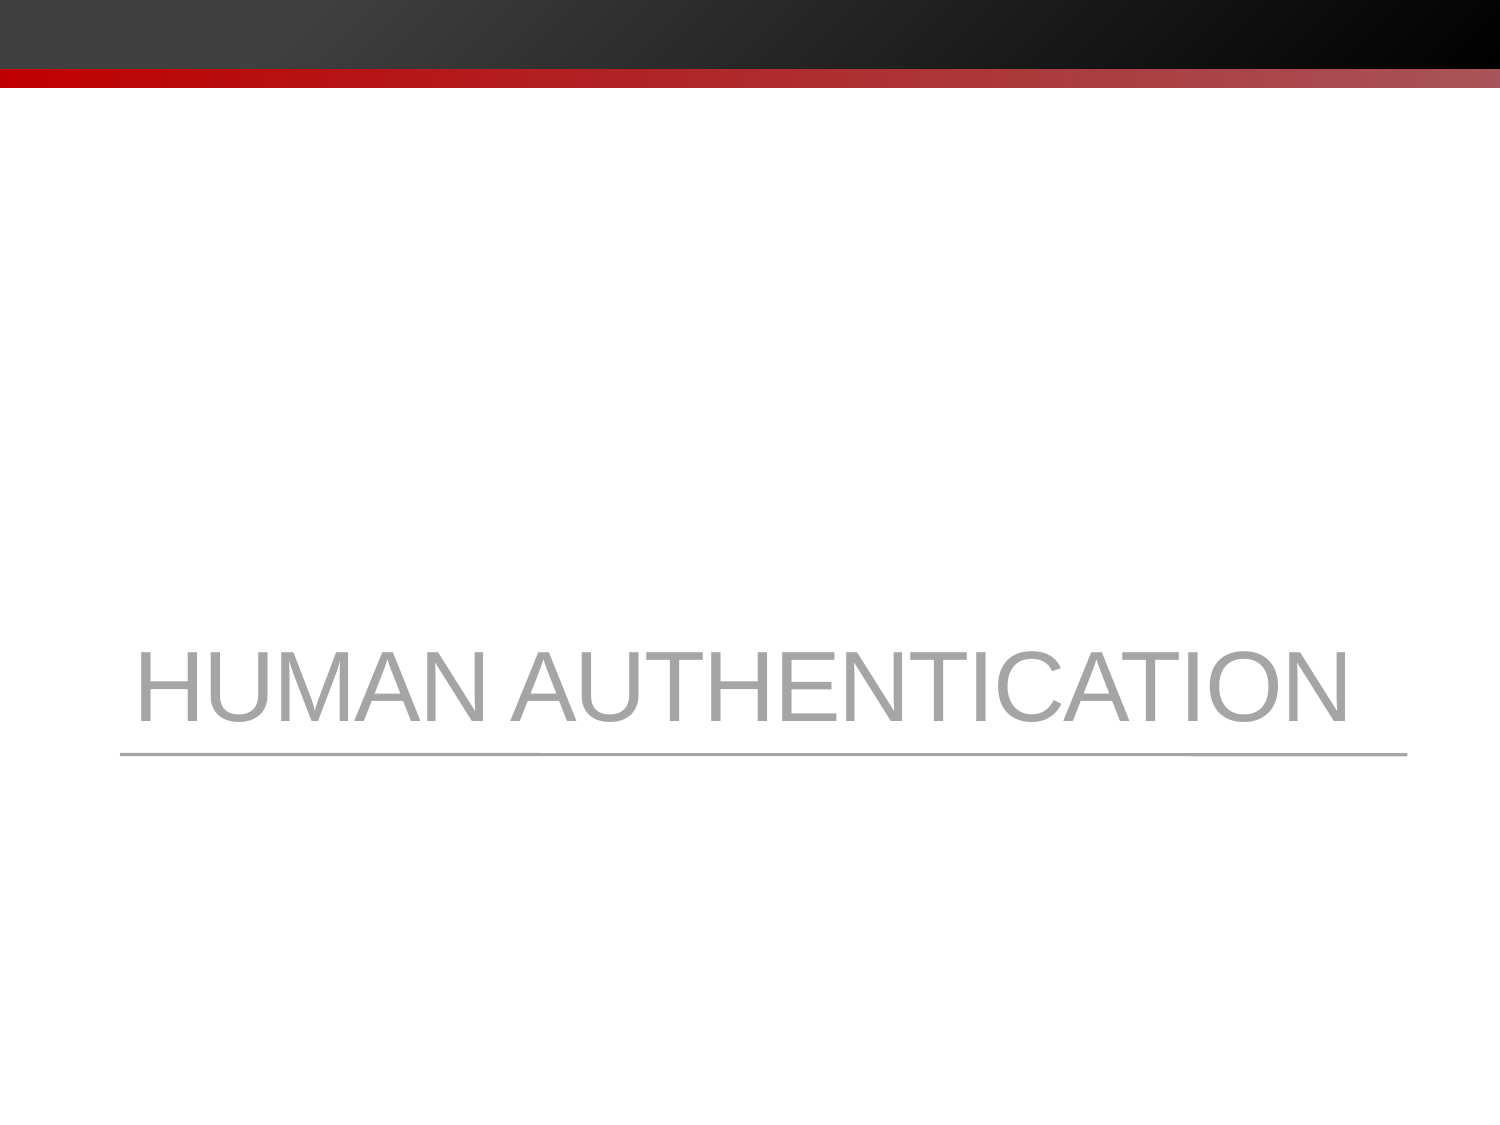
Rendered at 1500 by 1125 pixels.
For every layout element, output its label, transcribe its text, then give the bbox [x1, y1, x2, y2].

title Human Authentication [118, 387, 1394, 749]
